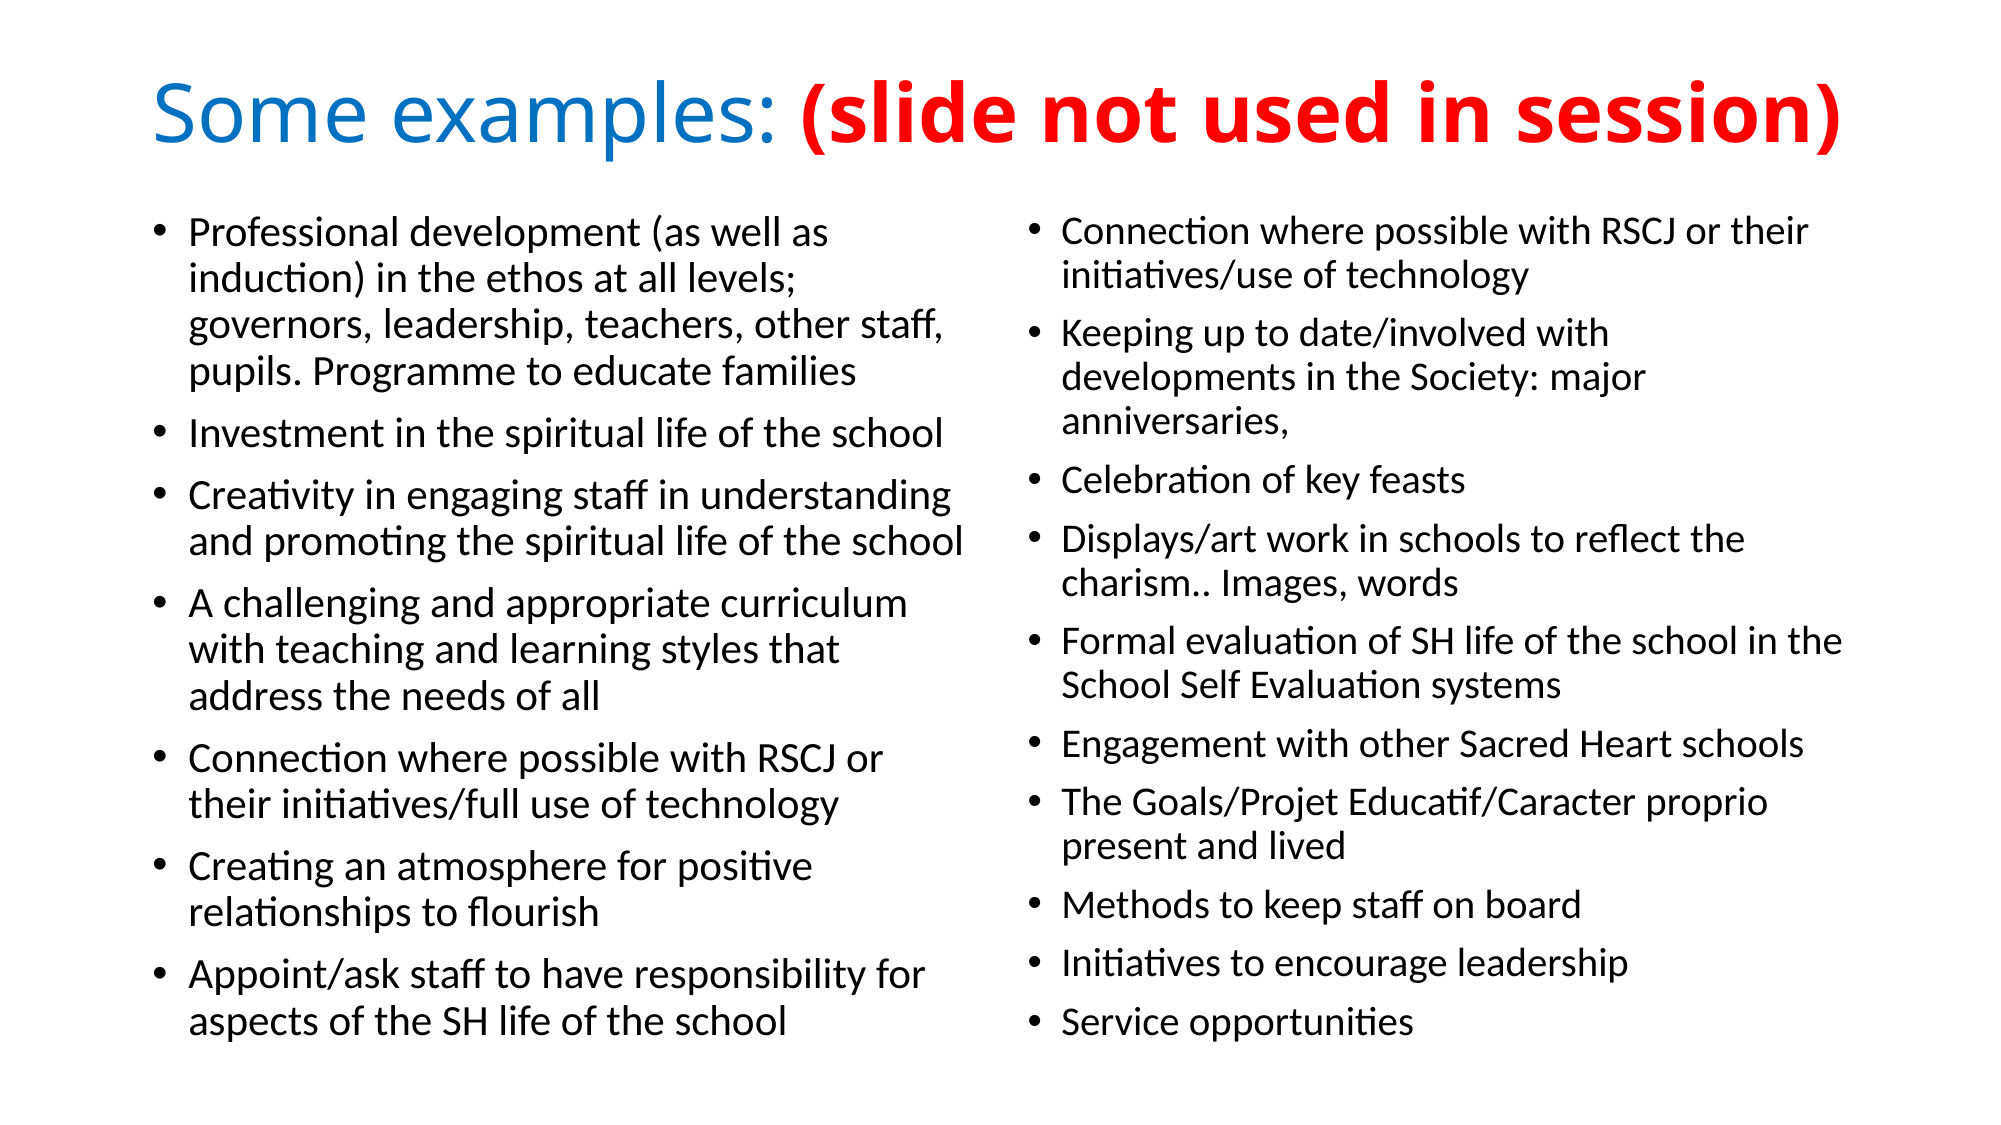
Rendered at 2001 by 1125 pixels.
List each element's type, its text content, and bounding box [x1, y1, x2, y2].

list Connection where possible with RSCJ or their initiatives/use of technology Keeping up to date/involved with developments in the Society: major anniversaries, Celebration of key feasts Displays/art work in schools to reflect the charism.. Images, words Formal evaluation of SH life of the school in the School Self Evaluation systems Engagement with other Sacred Heart schools The Goals/Projet Educatif/Caracter proprio present and lived Methods to keep staff on board Initiatives to encourage leadership Service opportunities [1012, 201, 1863, 1063]
list Professional development (as well as induction) in the ethos at all levels; governors, leadership, teachers, other staff, pupils. Programme to educate families Investment in the spiritual life of the school Creativity in engaging staff in understanding and promoting the spiritual life of the school A challenging and appropriate curriculum with teaching and learning styles that address the needs of all Connection where possible with RSCJ or their initiatives/full use of technology Creating an atmosphere for positive relationships to flourish Appoint/ask staff to have responsibility for aspects of the SH life of the school [137, 201, 988, 1085]
title Some examples: (slide not used in session) [137, 59, 1863, 173]
